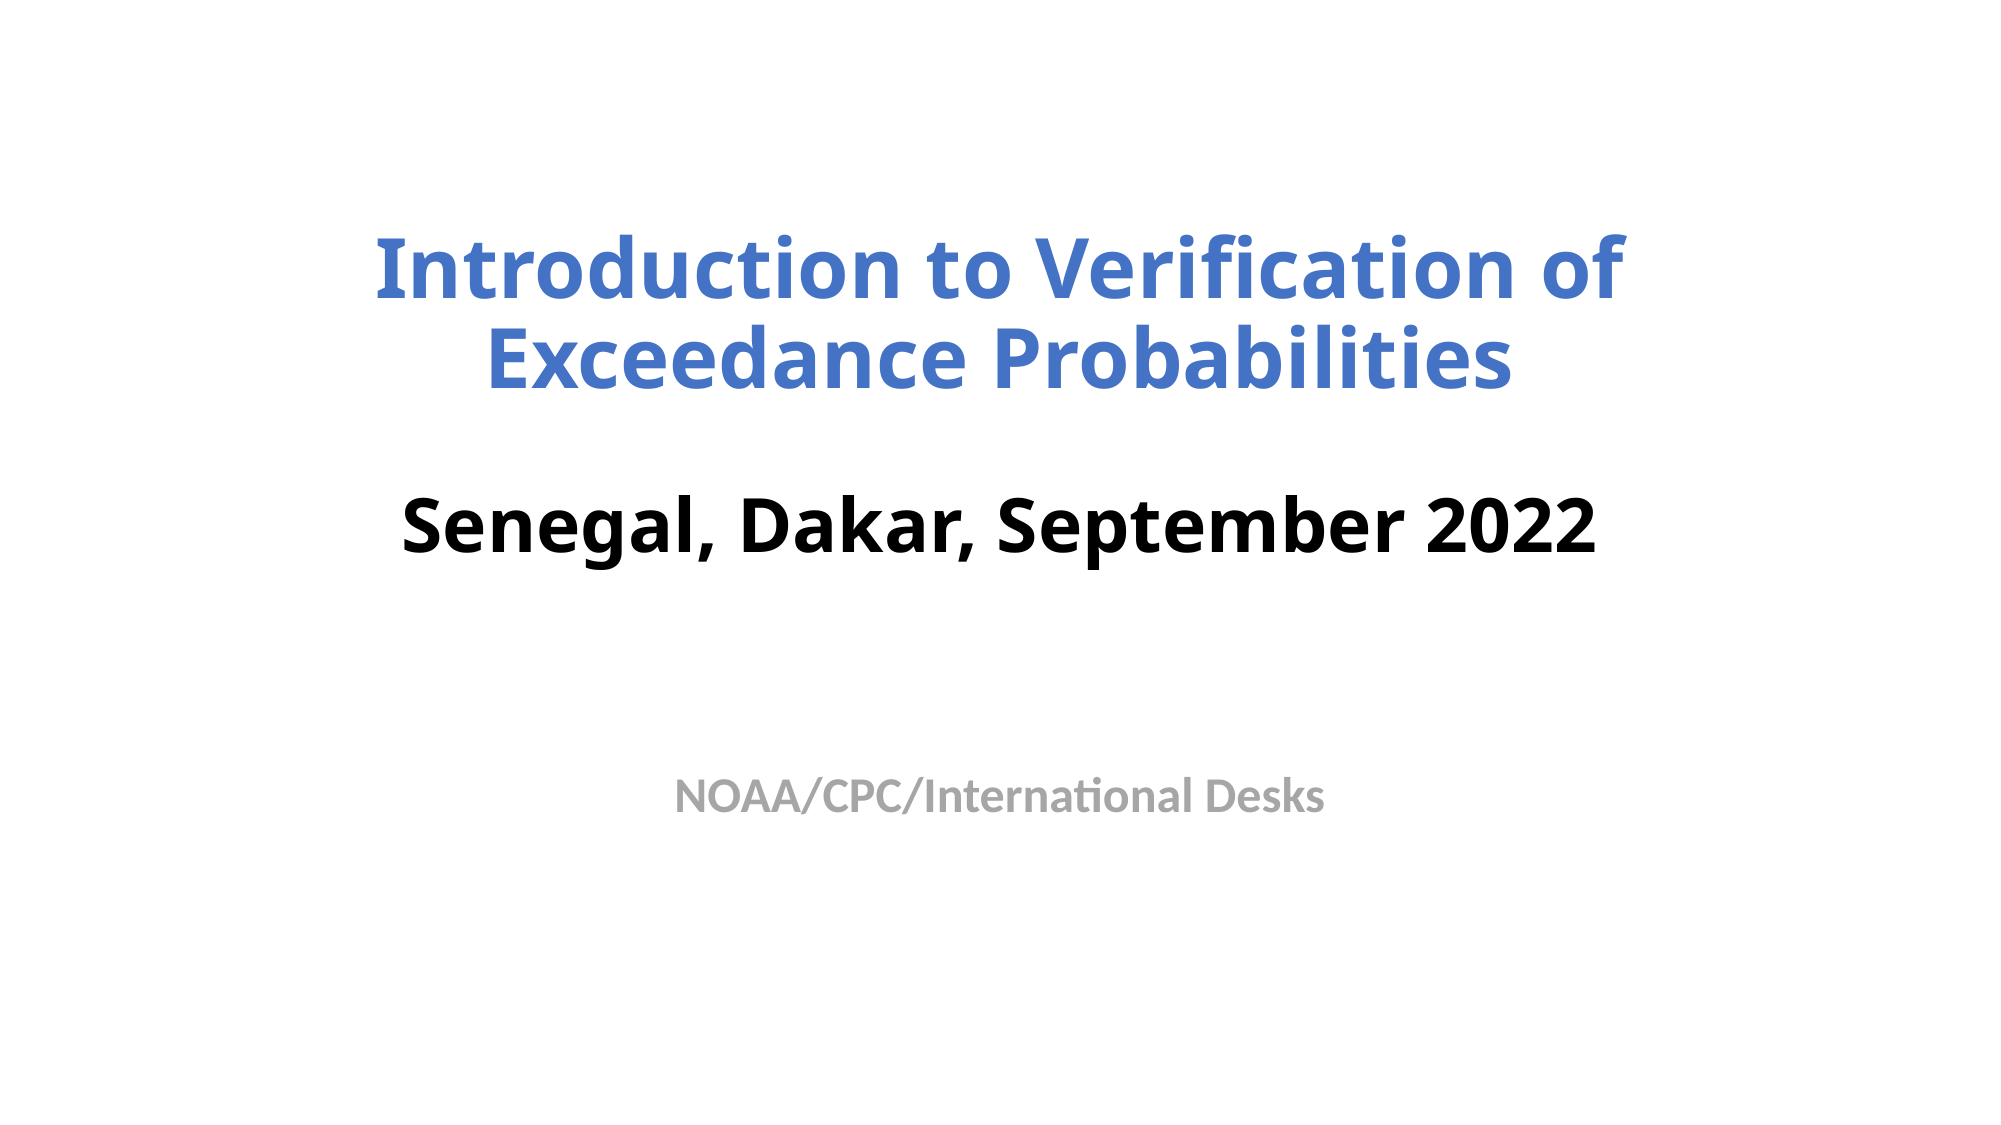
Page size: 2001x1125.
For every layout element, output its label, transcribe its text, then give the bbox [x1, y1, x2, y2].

title Introduction to Verification of Exceedance Probabilities Senegal, Dakar, September 2022 [249, 184, 1750, 576]
subtitle NOAA/CPC/International Desks [249, 605, 1750, 863]
